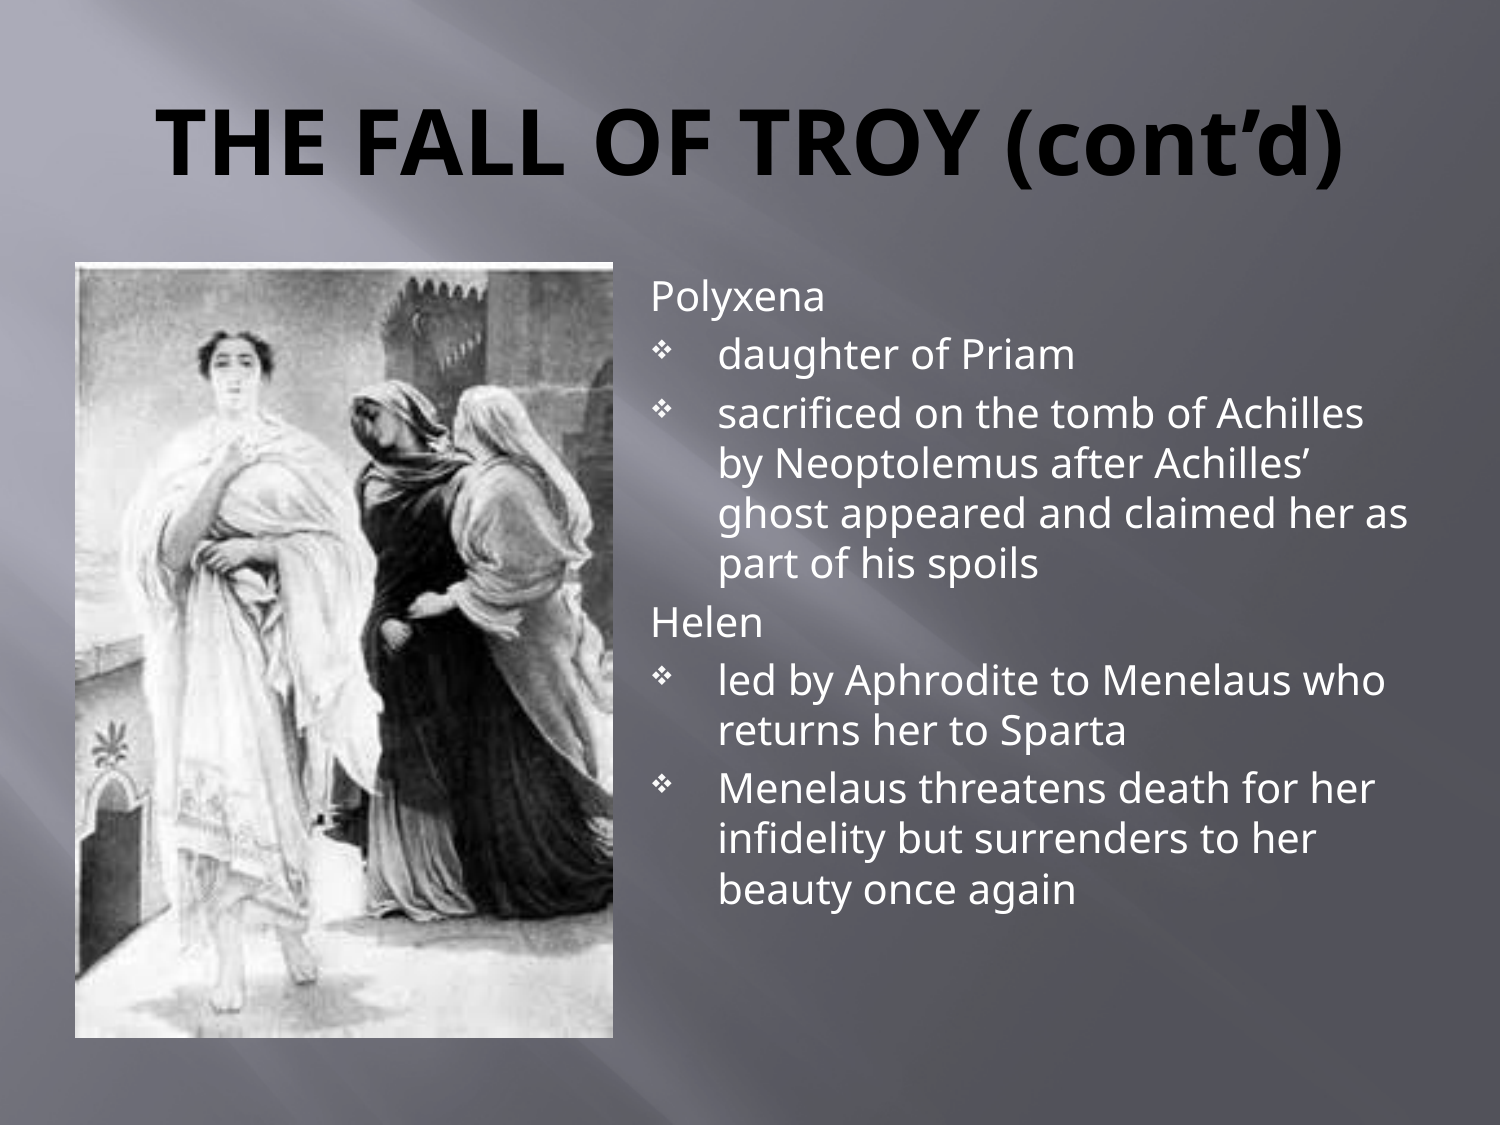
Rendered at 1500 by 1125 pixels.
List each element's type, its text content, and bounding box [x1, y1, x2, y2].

picture [74, 262, 613, 1038]
title THE FALL OF TROY (cont’d) [75, 45, 1425, 233]
list Polyxena daughter of Priam sacrificed on the tomb of Achilles by Neoptolemus after Achilles’ ghost appeared and claimed her as part of his spoils Helen led by Aphrodite to Menelaus who returns her to Sparta Menelaus threatens death for her infidelity but surrenders to her beauty once again [613, 262, 1425, 1005]
